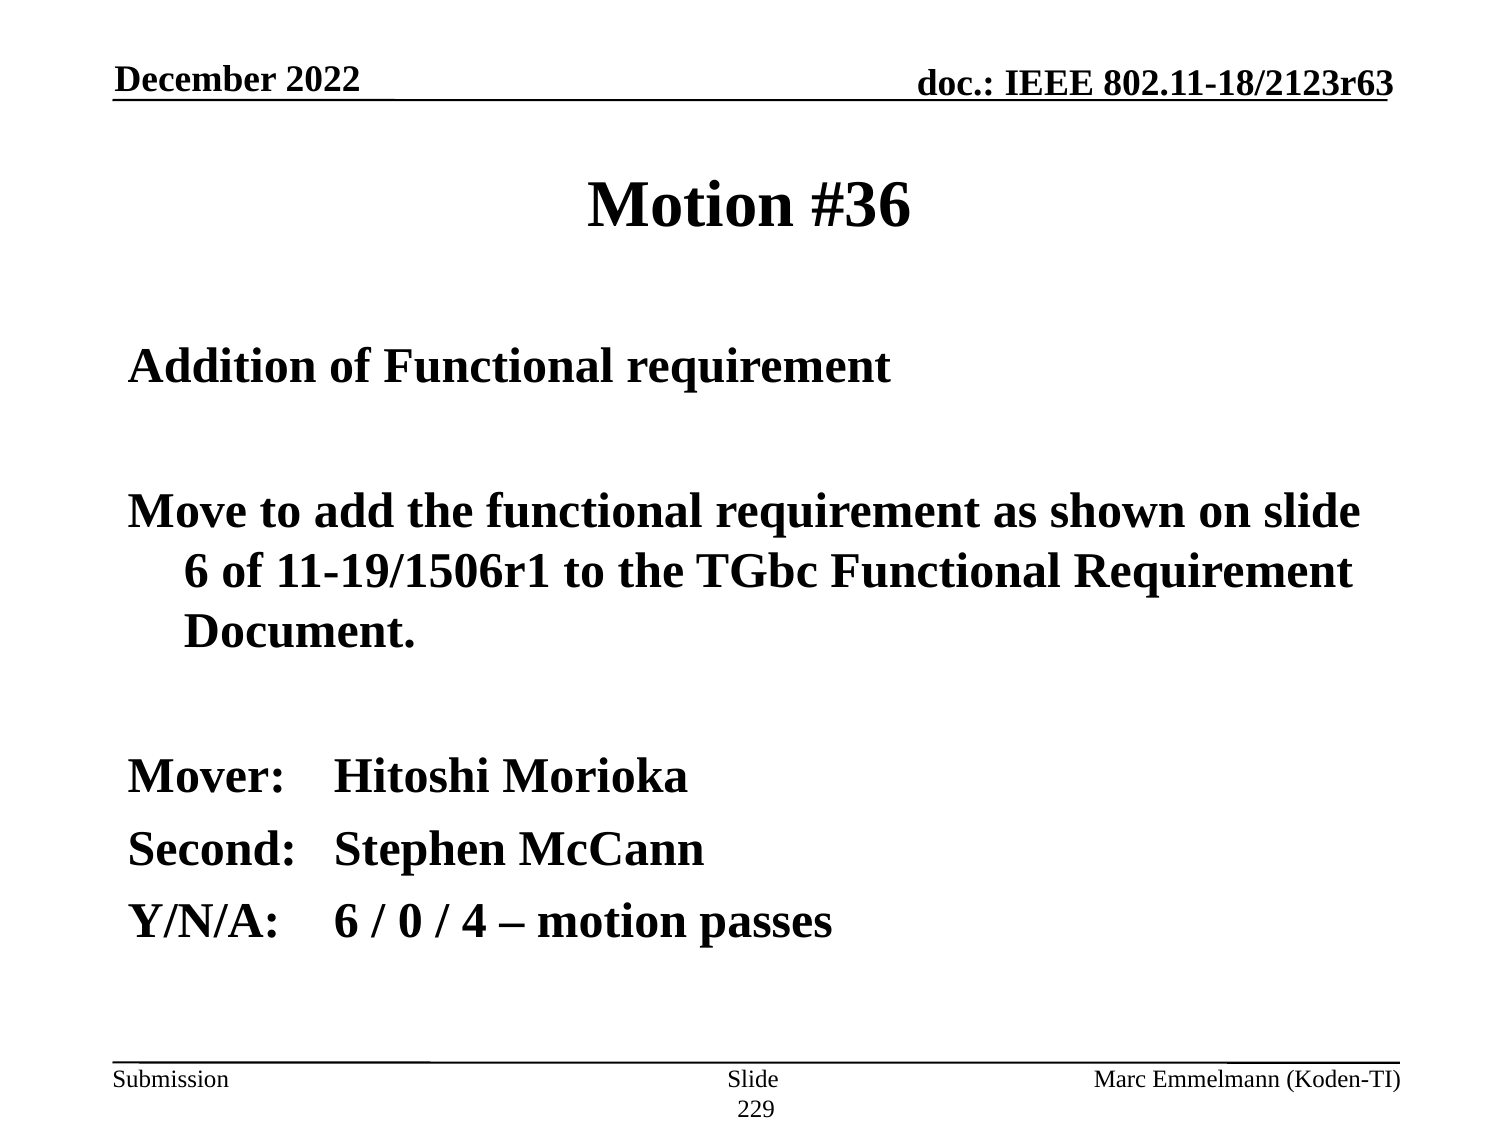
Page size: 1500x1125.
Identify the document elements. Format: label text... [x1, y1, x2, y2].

list Addition of Functional requirement Move to add the functional requirement as shown on slide 6 of 11-19/1506r1 to the TGbc Functional Requirement Document. Mover: Hitoshi Morioka Second: Stephen McCann Y/N/A: 6 / 0 / 4 – motion passes [112, 324, 1388, 1000]
footer Marc Emmelmann (Koden-TI) [878, 1061, 1402, 1093]
slide_number Slide 229 [712, 1061, 800, 1123]
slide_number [114, 54, 423, 100]
title Motion #36 [112, 112, 1388, 288]
